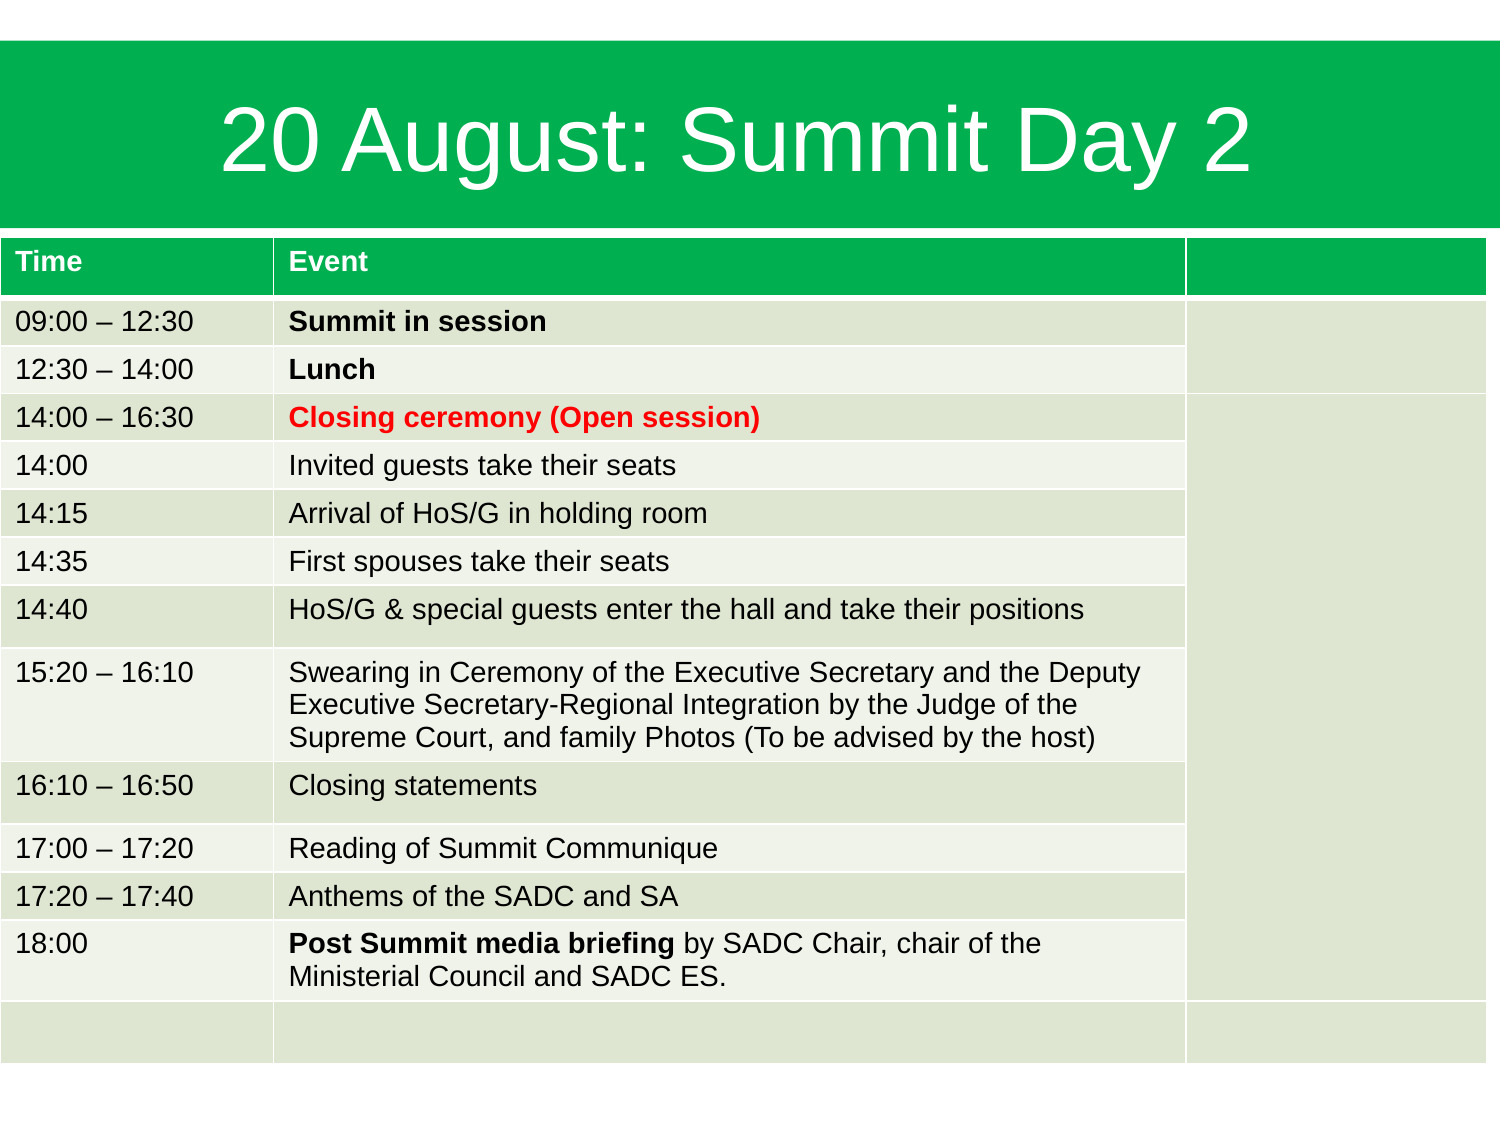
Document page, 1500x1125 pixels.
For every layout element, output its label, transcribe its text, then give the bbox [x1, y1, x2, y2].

table_cell Reading of Summit Communique [274, 825, 1185, 871]
table_cell 16:10 – 16:50 [1, 762, 273, 823]
table_cell Swearing in Ceremony of the Executive Secretary and the Deputy Executive Secretary-Regional Integration by the Judge of the Supreme Court, and family Photos (To be advised by the host) [274, 649, 1185, 761]
table_cell [1187, 1002, 1486, 1063]
table_cell 14:40 [1, 586, 273, 647]
title 20 August: Summit Day 2 [0, 40, 1500, 229]
table_cell Arrival of HoS/G in holding room [274, 490, 1185, 536]
table_cell [1, 1002, 273, 1063]
table_cell [1187, 394, 1486, 1000]
table_cell 15:20 – 16:10 [1, 649, 273, 761]
table_cell 14:35 [1, 538, 273, 584]
table_cell Post Summit media briefing by SADC Chair, chair of the Ministerial Council and SADC ES. [274, 921, 1185, 1000]
table_header Time [1, 238, 273, 295]
table_cell Summit in session [274, 301, 1185, 345]
table_cell Lunch [274, 347, 1185, 393]
table_cell First spouses take their seats [274, 538, 1185, 584]
table_cell Anthems of the SADC and SA [274, 873, 1185, 919]
table_cell [274, 1002, 1185, 1063]
table_cell 17:00 – 17:20 [1, 825, 273, 871]
table_cell Closing statements [274, 762, 1185, 823]
table_cell 09:00 – 12:30 [1, 301, 273, 345]
table_cell Closing ceremony (Open session) [274, 394, 1185, 440]
table_header [1187, 238, 1486, 295]
table_cell Invited guests take their seats [274, 442, 1185, 488]
table_cell 18:00 [1, 921, 273, 1000]
table_cell 14:00 [1, 442, 273, 488]
table_cell 17:20 – 17:40 [1, 873, 273, 919]
table_cell [1187, 301, 1486, 393]
table_cell 12:30 – 14:00 [1, 347, 273, 393]
text_box [34, 228, 1466, 236]
table_header Event [274, 238, 1185, 295]
table_cell 14:15 [1, 490, 273, 536]
table_cell 14:00 – 16:30 [1, 394, 273, 440]
table_cell HoS/G & special guests enter the hall and take their positions [274, 586, 1185, 647]
